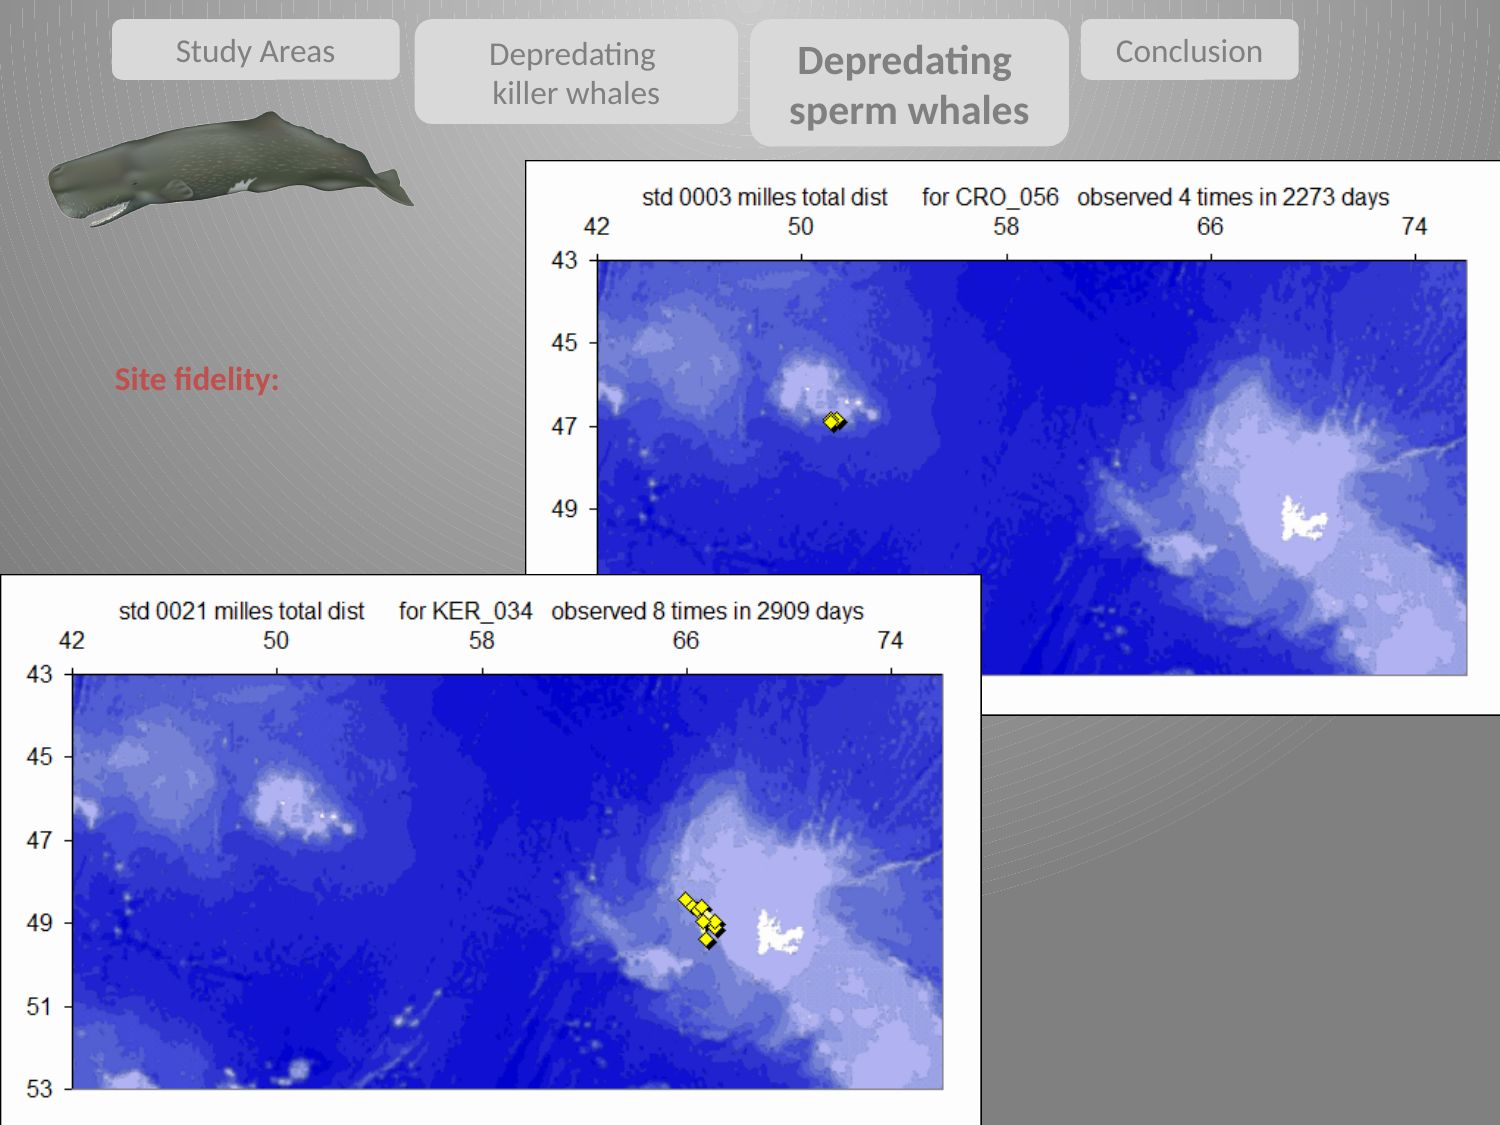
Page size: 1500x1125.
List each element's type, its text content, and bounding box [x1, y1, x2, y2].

text_box Site fidelity: [100, 349, 420, 405]
picture [0, 160, 1500, 1125]
text_box Depredating sperm whales [750, 19, 1069, 147]
text_box Conclusion [1080, 19, 1299, 80]
text_box Study Areas [112, 19, 400, 80]
picture [0, 79, 432, 266]
text_box Depredating killer whales [414, 19, 739, 124]
